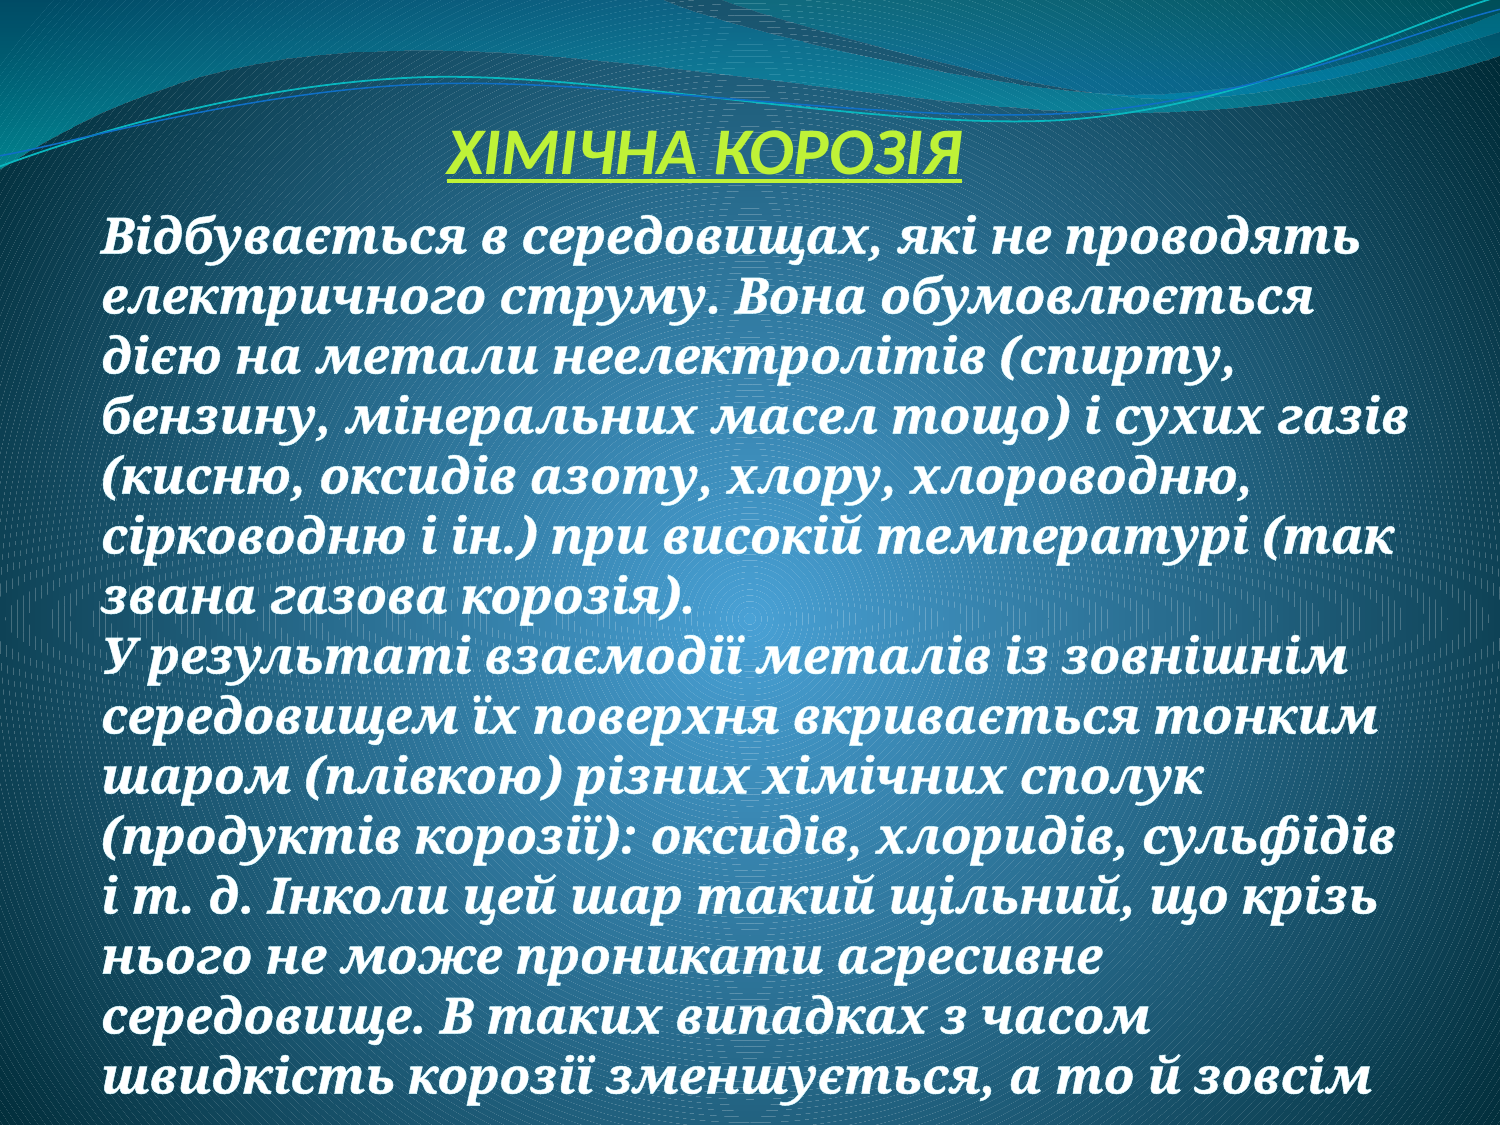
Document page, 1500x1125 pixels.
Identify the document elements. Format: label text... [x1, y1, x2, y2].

text_box Відбувається в середовищах, які не проводять електричного струму. Вона обумовлюється дією на метали неелектролітів (спирту, бензину, мінеральних масел тощо) і сухих газів (кисню, оксидів азоту, хлору, хлороводню, сірководню і ін.) при високій температурі (так звана газова корозія). У результаті взаємодії металів із зовнішнім середовищем їх поверхня вкривається тонким шаром (плівкою) різних хімічних сполук (продуктів корозії): оксидів, хлоридів, сульфідів і т. д. Інколи цей шар такий щільний, що крізь нього не може проникати агресивне середовище. В таких випадках з часом швидкість корозії зменшується, а то й зовсім припиняється. [86, 196, 1435, 1125]
text_box ХІМІЧНА КОРОЗІЯ [143, 100, 1266, 196]
